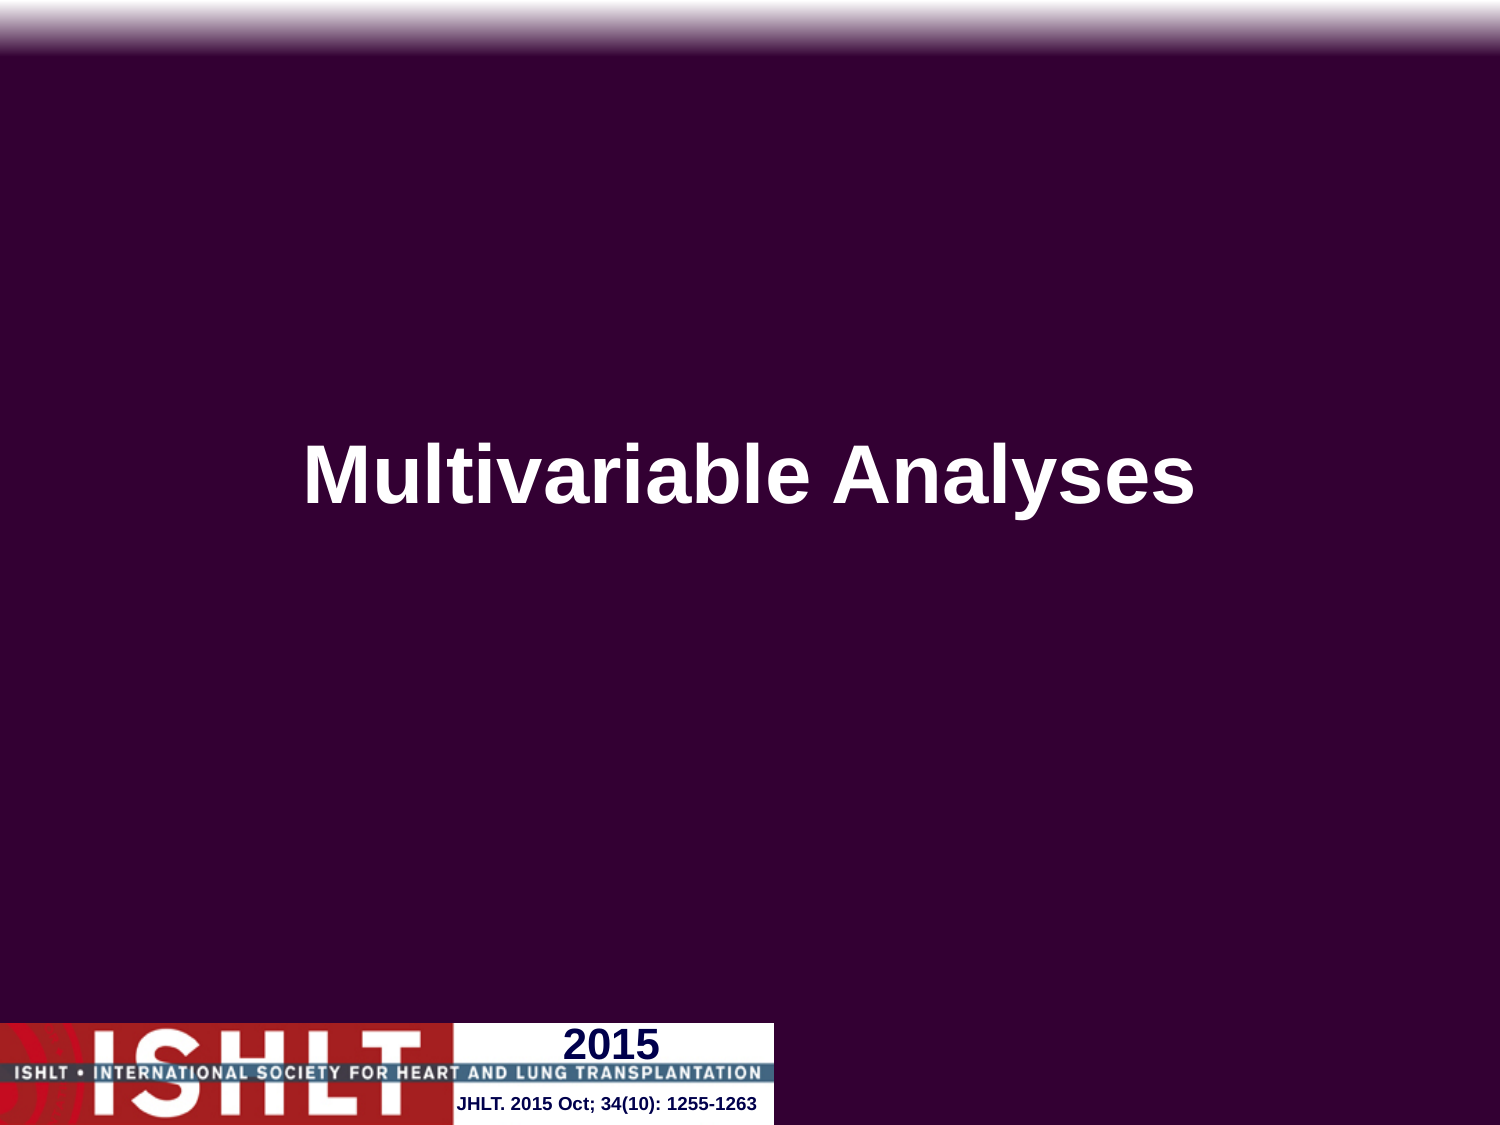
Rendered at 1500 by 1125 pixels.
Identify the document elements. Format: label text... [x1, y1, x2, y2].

title Multivariable Analyses [24, 349, 1476, 591]
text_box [0, 1007, 774, 1125]
